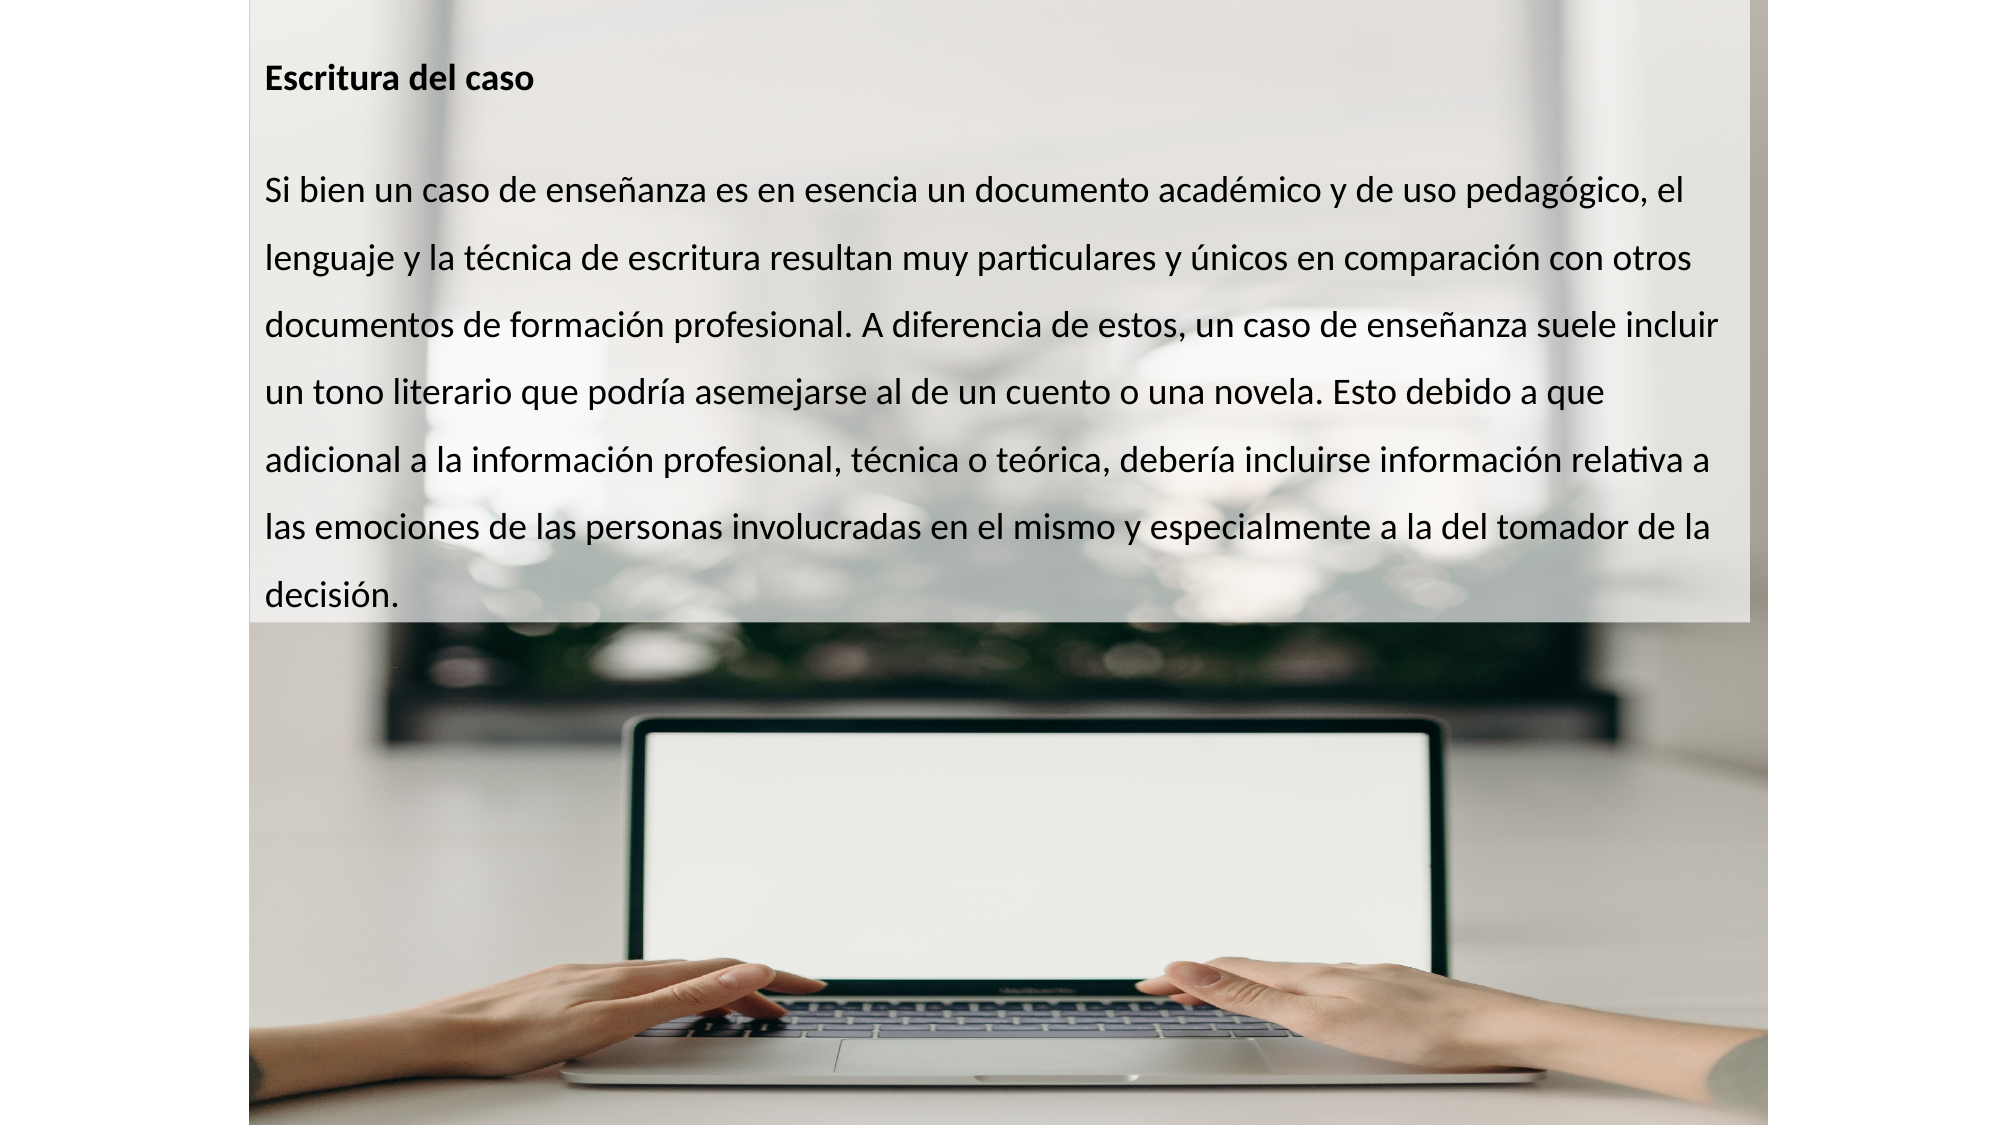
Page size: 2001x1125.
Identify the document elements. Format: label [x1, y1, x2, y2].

picture [249, 0, 1768, 1125]
